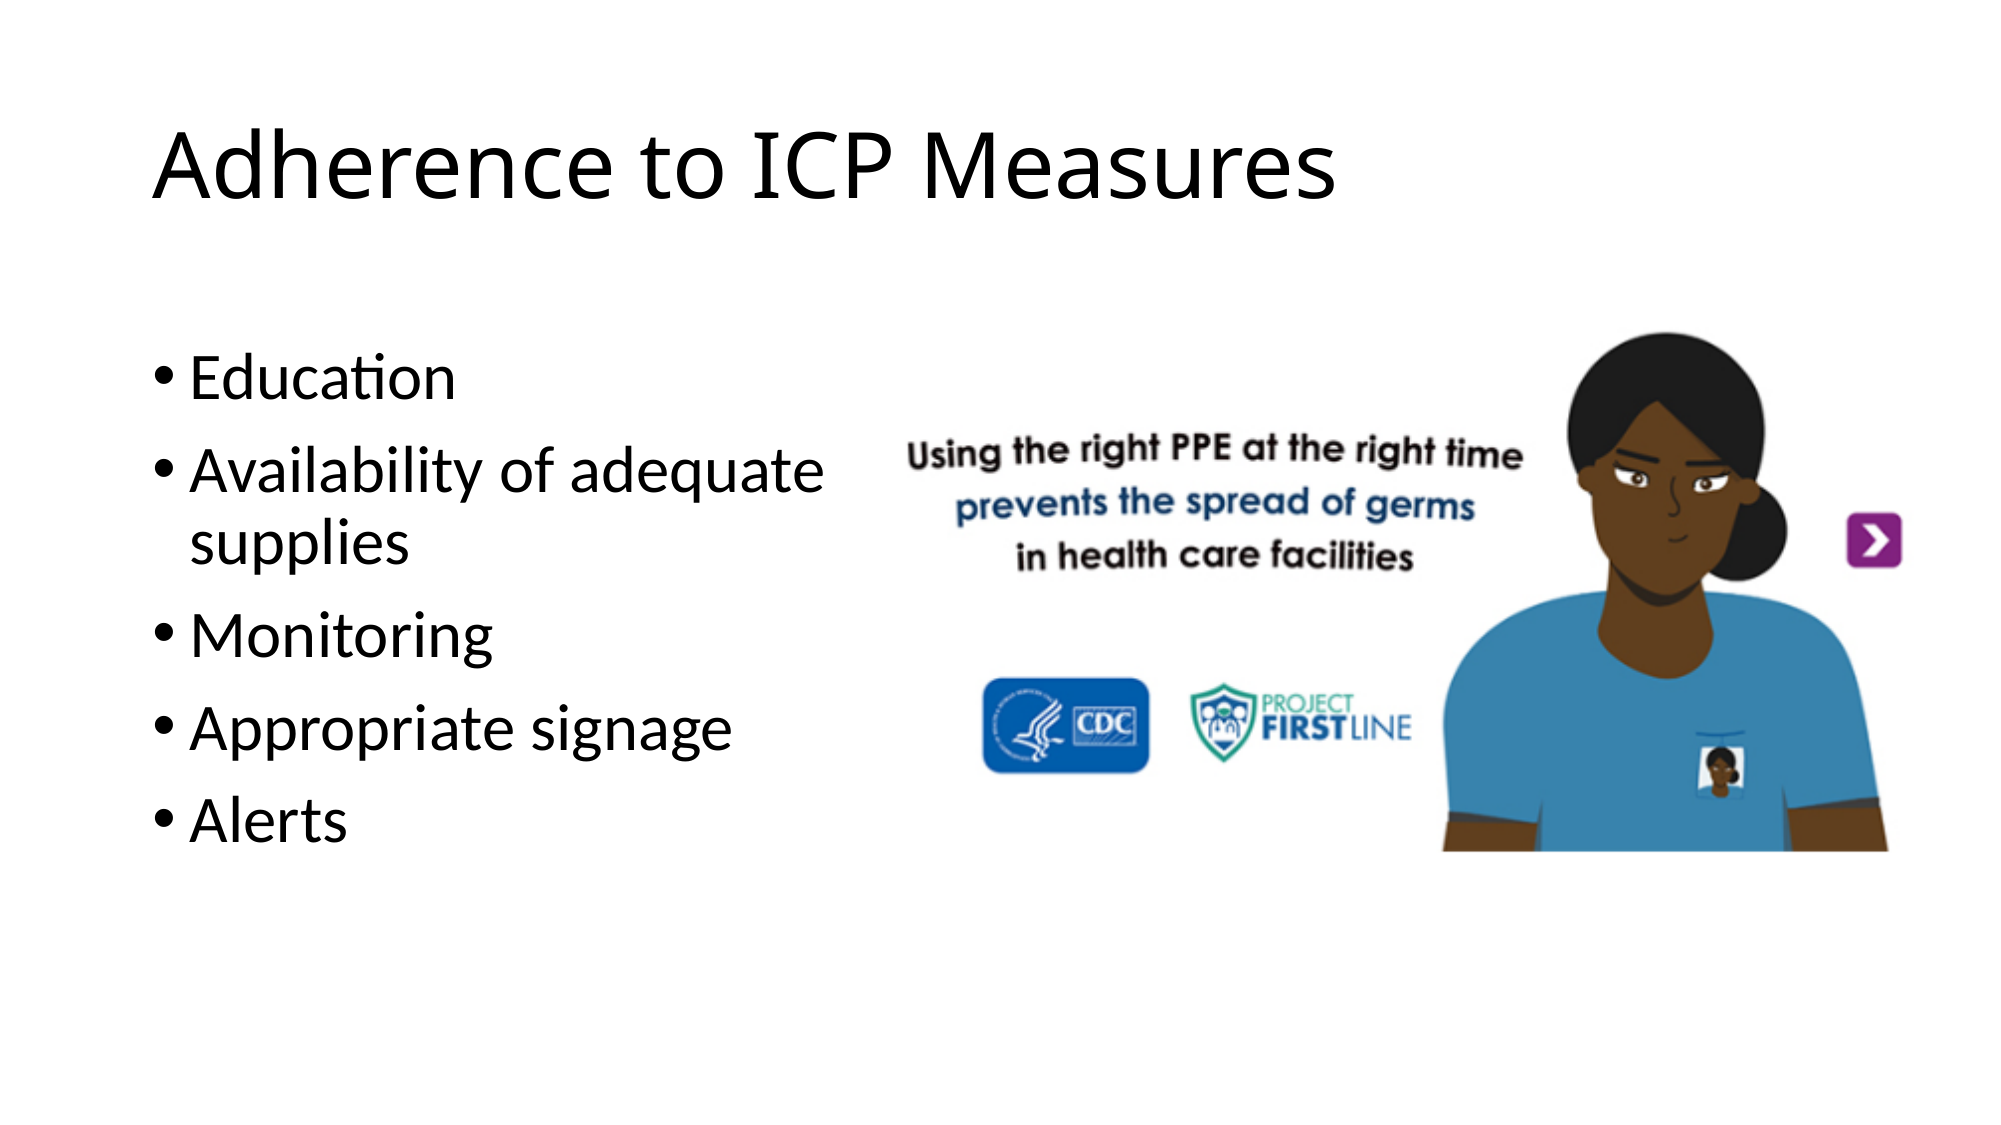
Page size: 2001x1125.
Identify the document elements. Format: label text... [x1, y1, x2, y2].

list Education Availability of adequate supplies Monitoring Appropriate signage Alerts [137, 244, 863, 1094]
picture [841, 245, 1965, 880]
title Adherence to ICP Measures [137, 59, 1863, 245]
